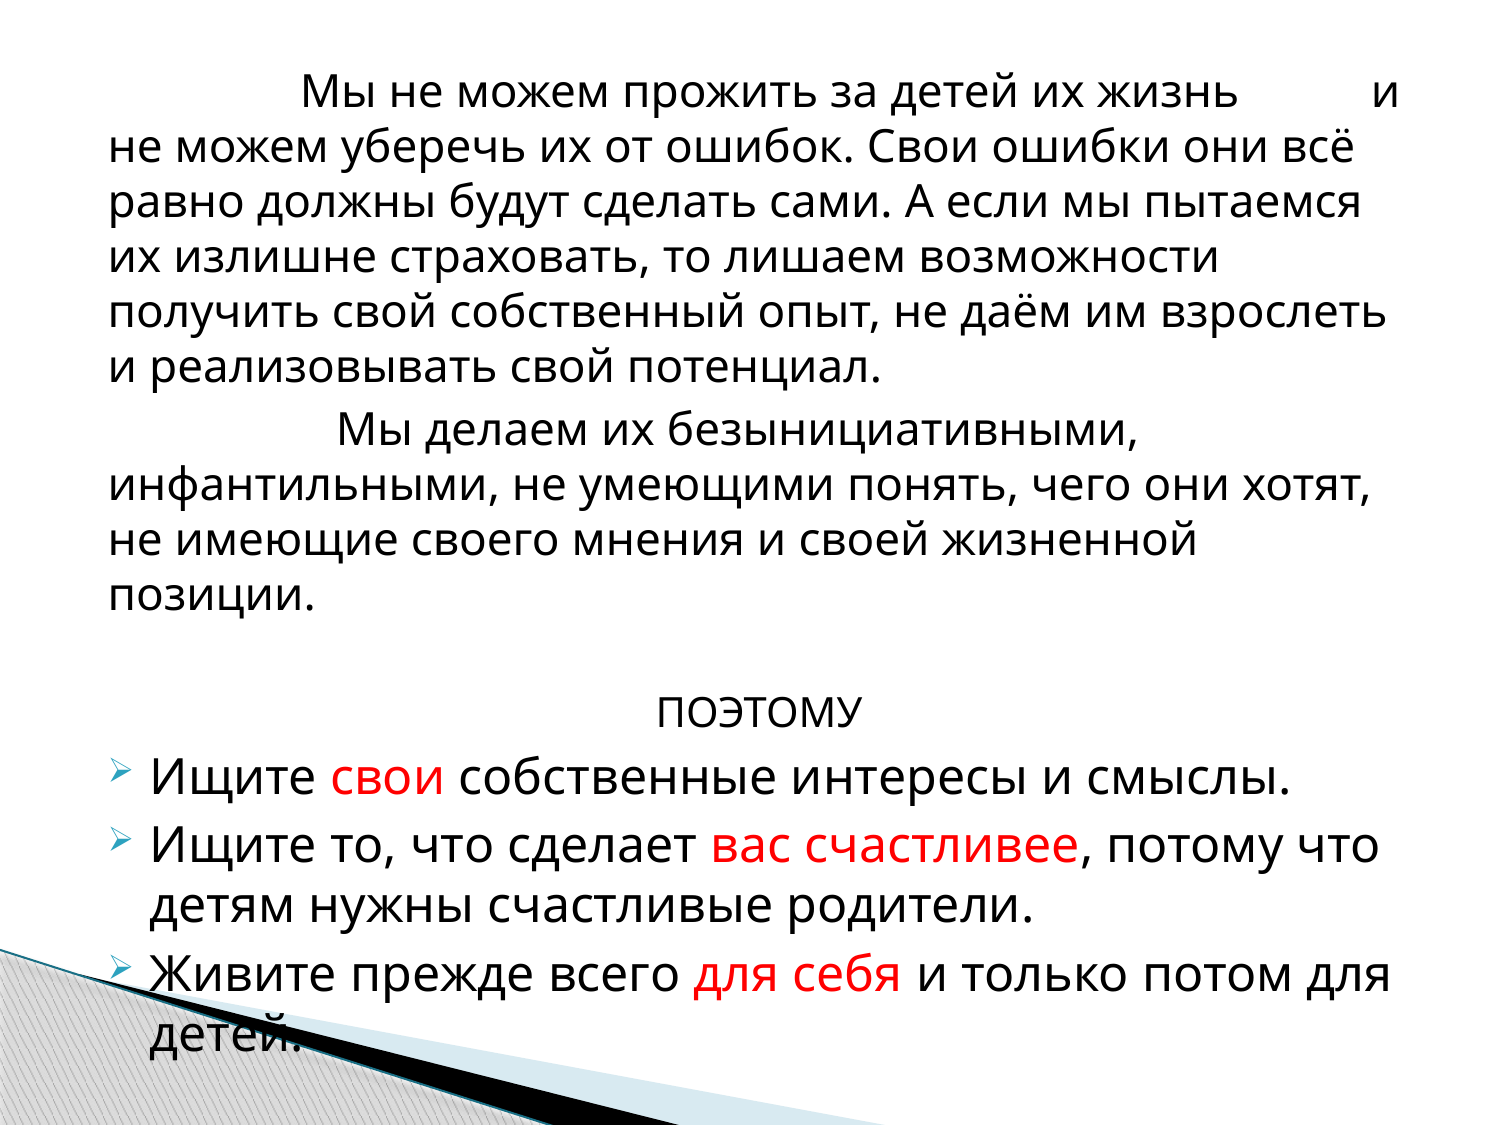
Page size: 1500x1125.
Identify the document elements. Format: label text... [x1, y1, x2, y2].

list Мы не можем прожить за детей их жизнь и не можем уберечь их от ошибок. Свои ошибки они всё равно должны будут сделать сами. А если мы пытаемся их излишне страховать, то лишаем возможности получить свой собственный опыт, не даём им взрослеть и реализовывать свой потенциал. Мы делаем их безынициативными, инфантильными, не умеющими понять, чего они хотят, не имеющие своего мнения и своей жизненной позиции. ПОЭТОМУ Ищите свои собственные интересы и смыслы. Ищите то, что сделает вас счастливее, потому что детям нужны счастливые родители. Живите прежде всего для себя и только потом для детей. [75, 54, 1425, 1071]
